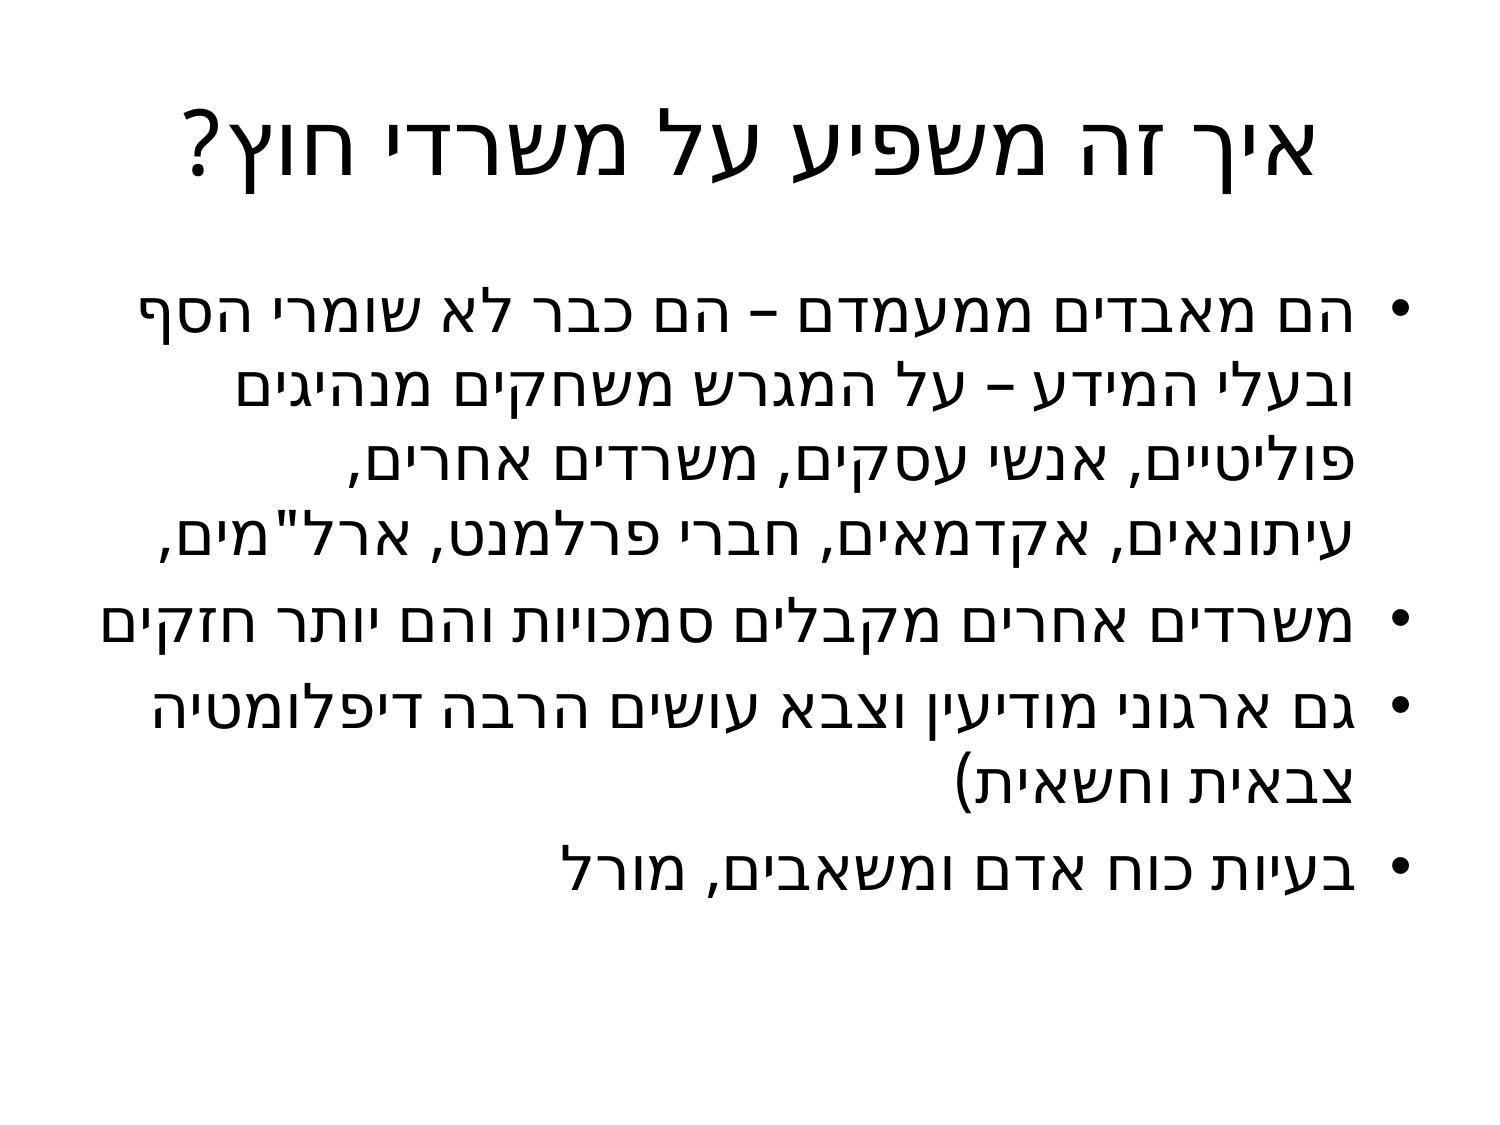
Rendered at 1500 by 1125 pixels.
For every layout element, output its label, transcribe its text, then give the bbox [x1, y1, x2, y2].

list הם מאבדים ממעמדם – הם כבר לא שומרי הסף ובעלי המידע – על המגרש משחקים מנהיגים פוליטיים, אנשי עסקים, משרדים אחרים, עיתונאים, אקדמאים, חברי פרלמנט, ארל"מים, משרדים אחרים מקבלים סמכויות והם יותר חזקים גם ארגוני מודיעין וצבא עושים הרבה דיפלומטיה צבאית וחשאית) בעיות כוח אדם ומשאבים, מורל [75, 262, 1425, 1005]
title איך זה משפיע על משרדי חוץ? [75, 45, 1425, 233]
